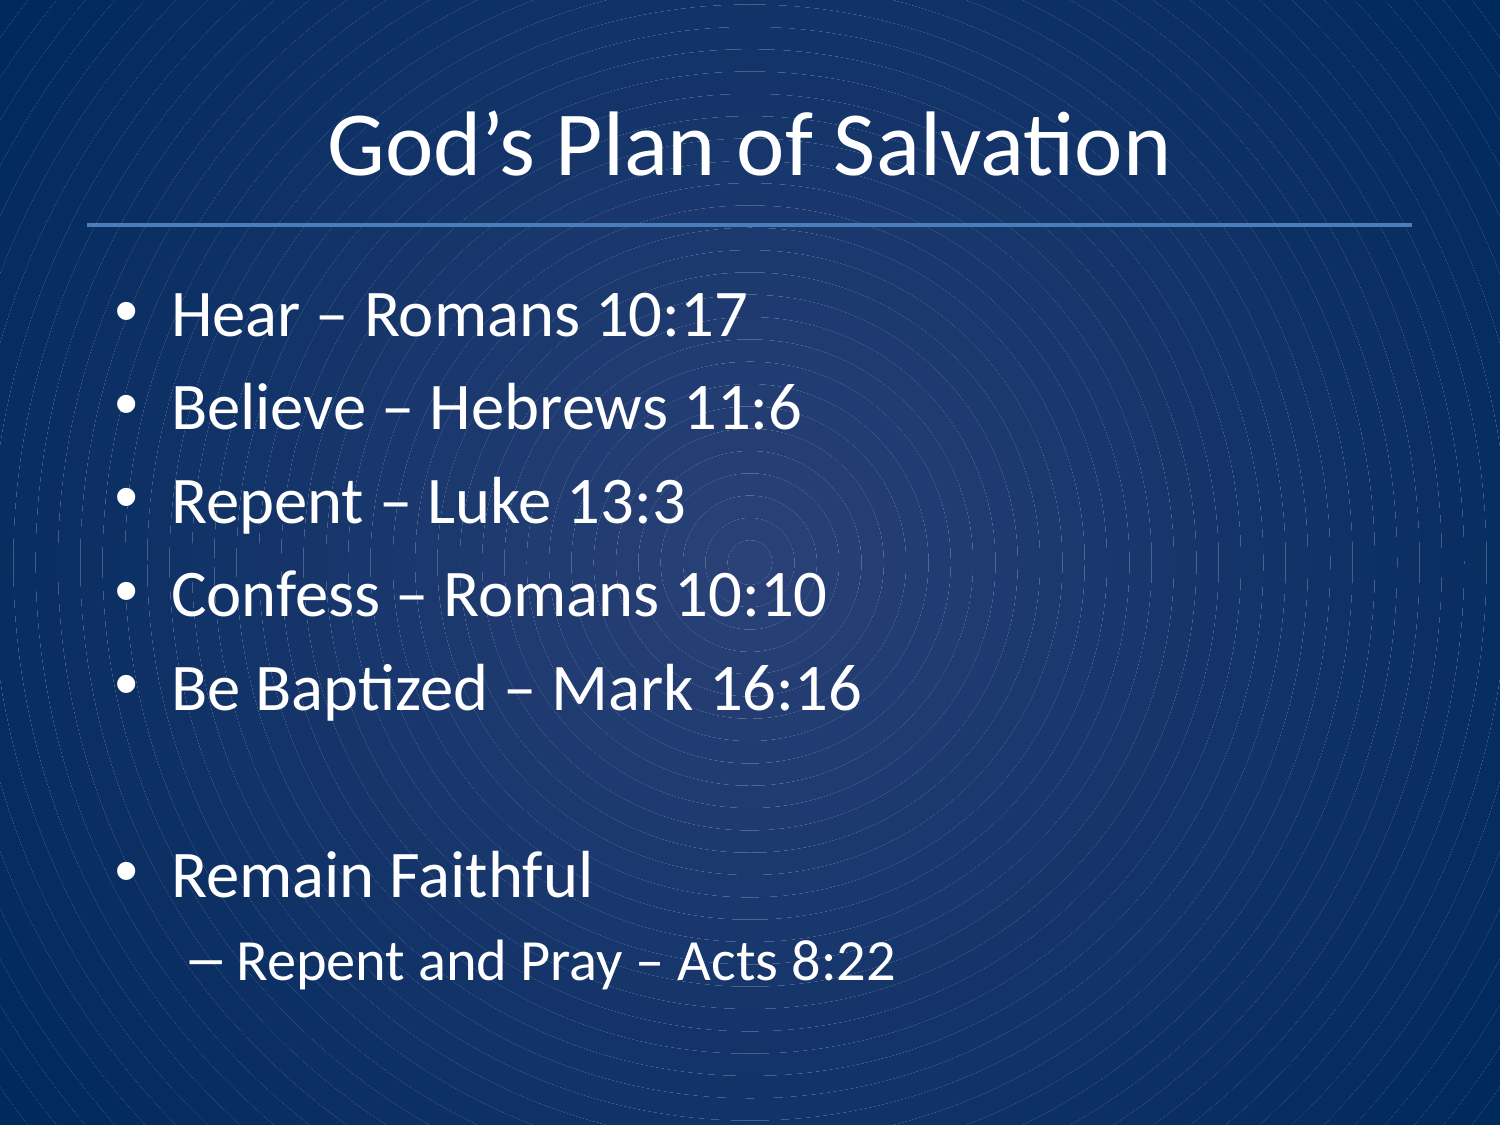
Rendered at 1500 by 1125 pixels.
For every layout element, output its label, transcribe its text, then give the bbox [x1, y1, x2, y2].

text_box Hear – Romans 10:17 Believe – Hebrews 11:6 Repent – Luke 13:3 Confess – Romans 10:10 Be Baptized – Mark 16:16 Remain Faithful Repent and Pray – Acts 8:22 [99, 262, 1450, 1005]
title God’s Plan of Salvation [75, 45, 1425, 233]
